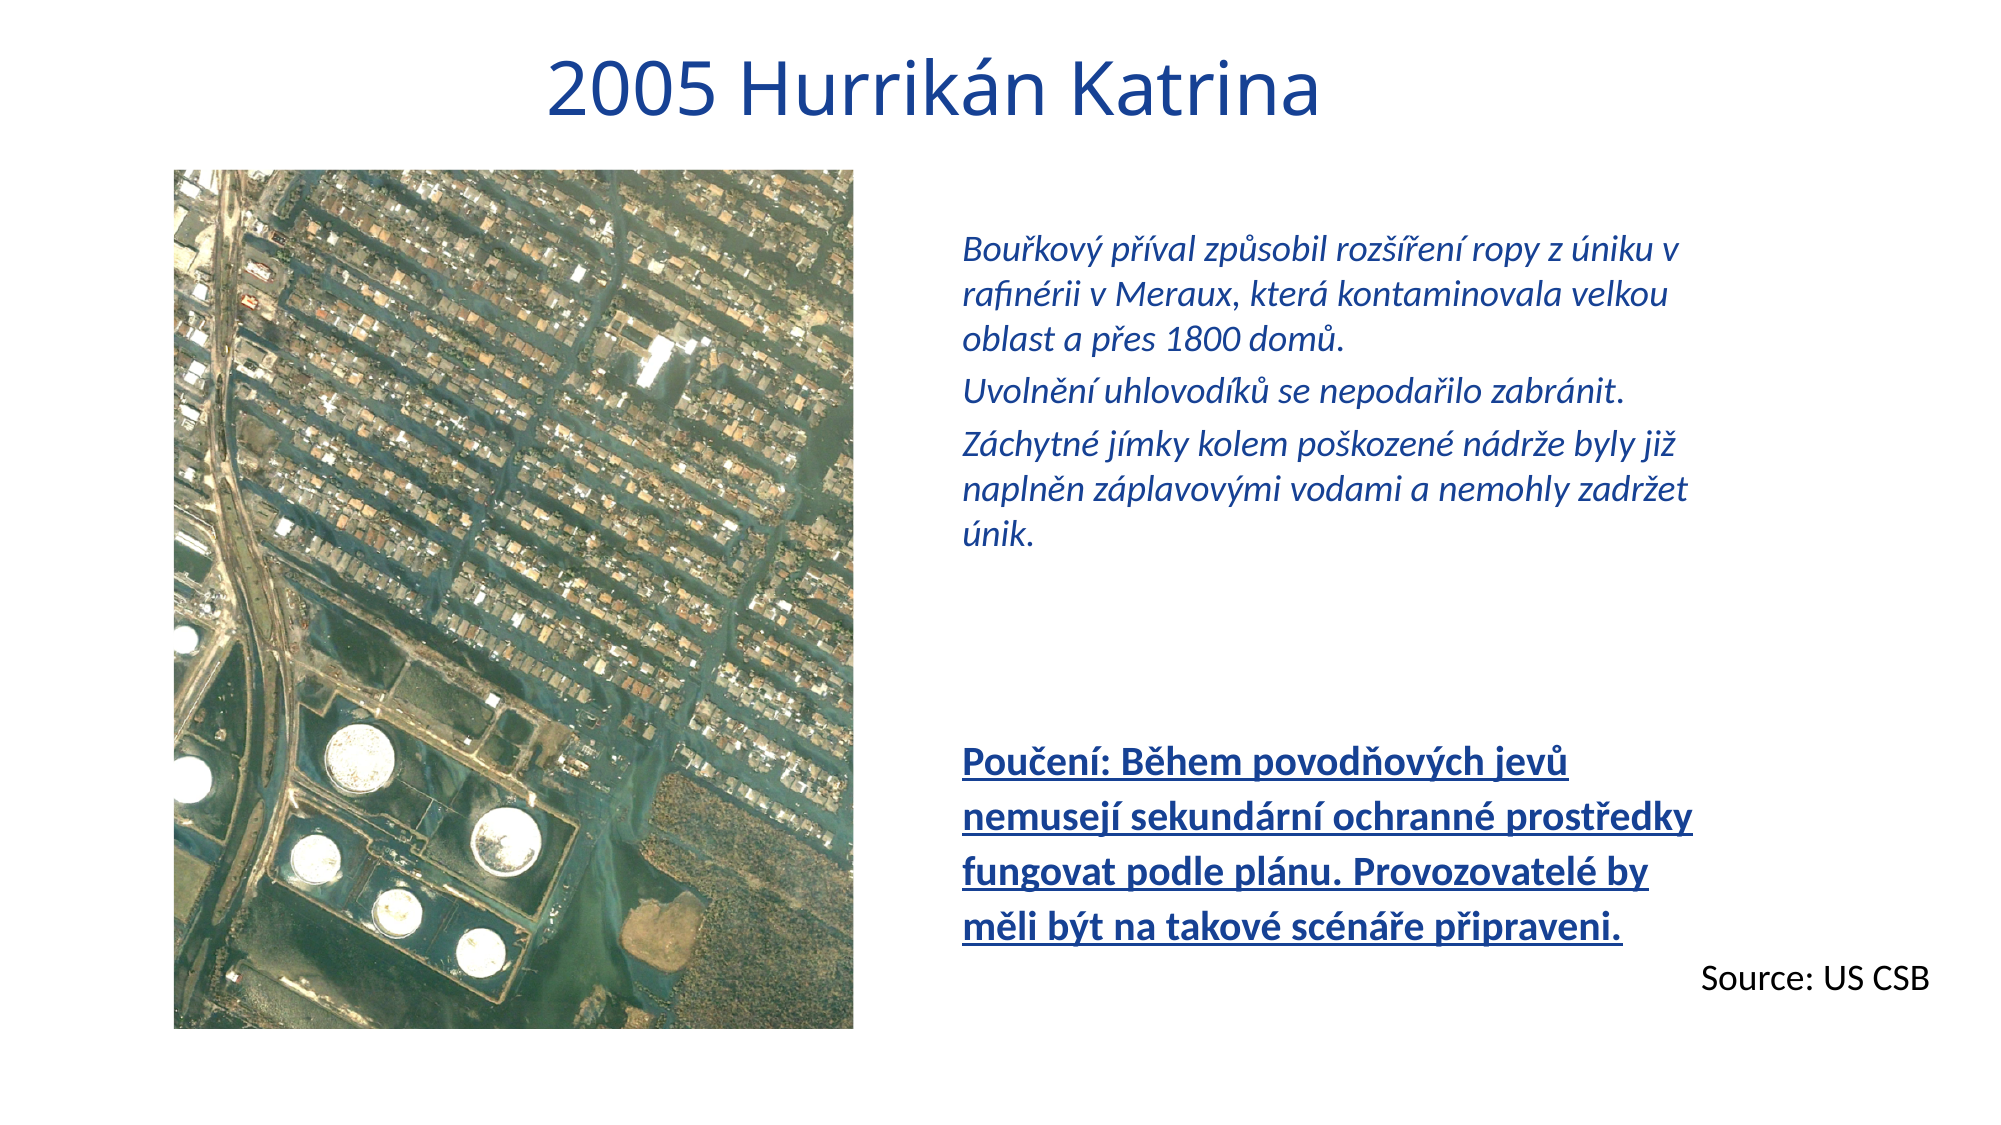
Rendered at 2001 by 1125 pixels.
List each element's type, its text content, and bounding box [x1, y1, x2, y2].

text_box Bouřkový příval způsobil rozšíření ropy z úniku v rafinérii v Meraux, která kontaminovala velkou oblast a přes 1800 domů. Uvolnění uhlovodíků se nepodařilo zabránit. Záchytné jímky kolem poškozené nádrže byly již naplněn záplavovými vodami a nemohly zadržet únik. [947, 216, 1713, 831]
title 2005 Hurrikán Katrina [237, 27, 1632, 135]
picture [84, 171, 943, 1029]
text_box Source: US CSB [1686, 945, 2000, 1006]
text_box Poučení: Během povodňových jevů nemusejí sekundární ochranné prostředky fungovat podle plánu. Provozovatelé by měli být na takové scénáře připraveni. [962, 728, 1713, 976]
